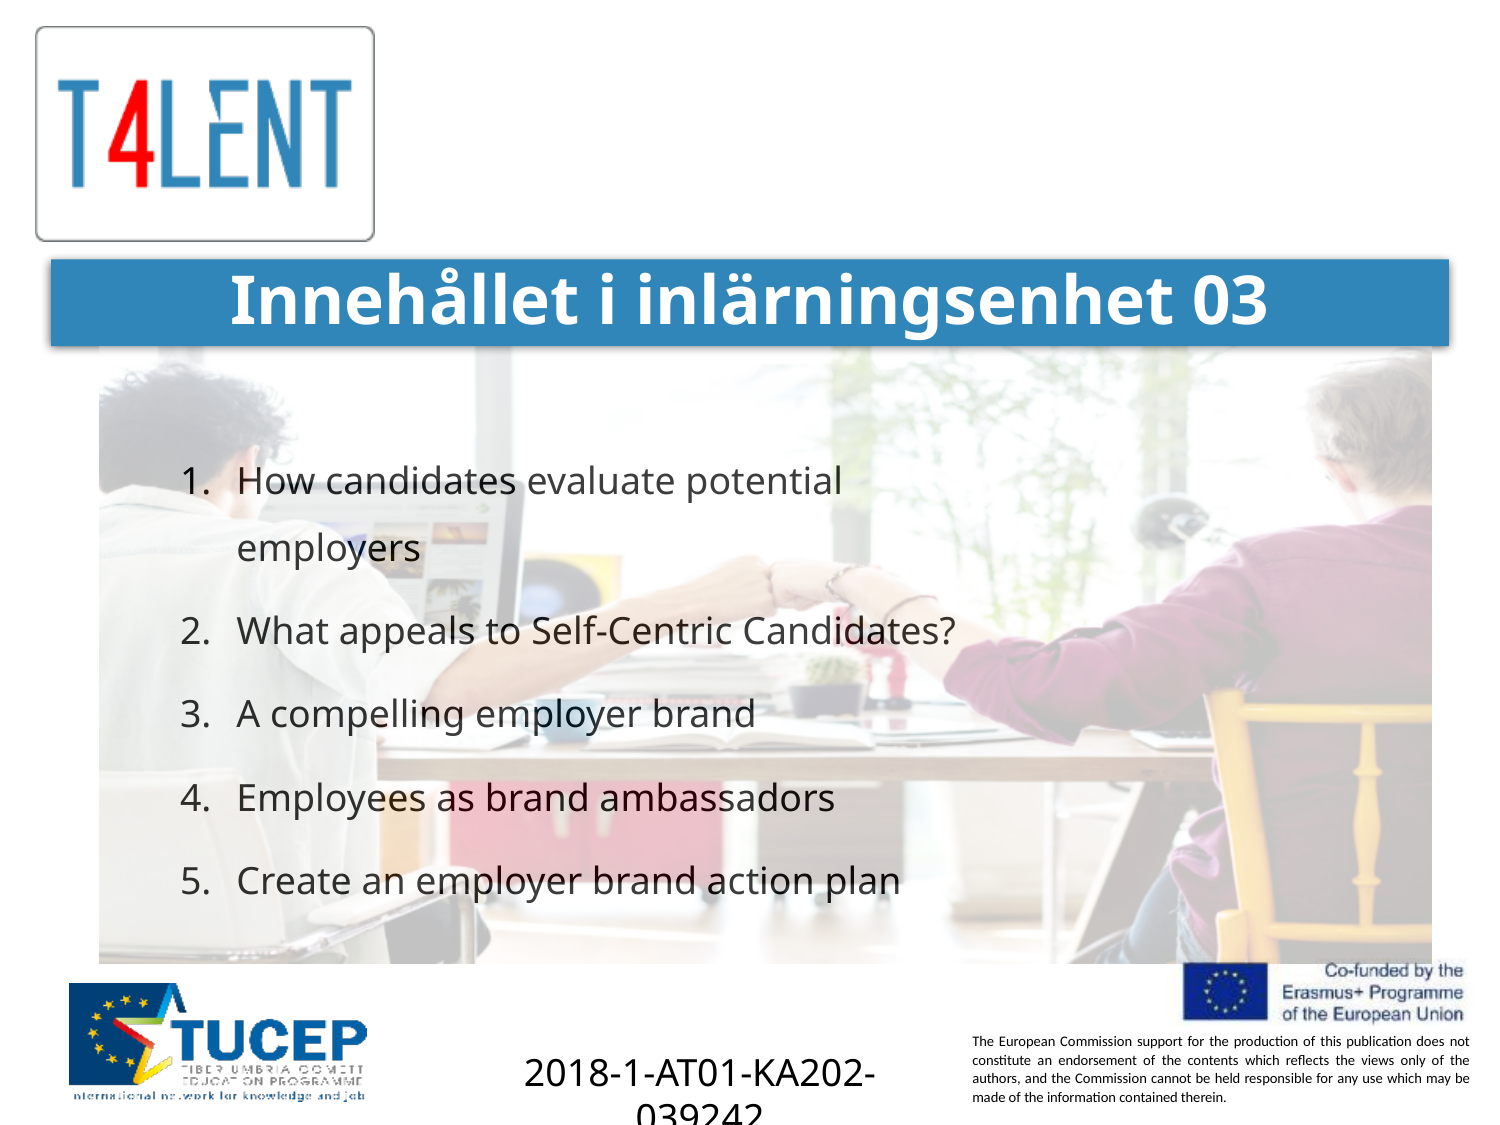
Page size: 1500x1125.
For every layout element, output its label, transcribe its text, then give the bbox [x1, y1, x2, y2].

picture [68, 983, 368, 1102]
picture [99, 346, 1478, 1026]
picture [35, 26, 375, 242]
title Innehållet i inlärningsenhet 03 [51, 259, 1449, 347]
text_box 2018-1-AT01-KA202-039242 [454, 1040, 946, 1102]
